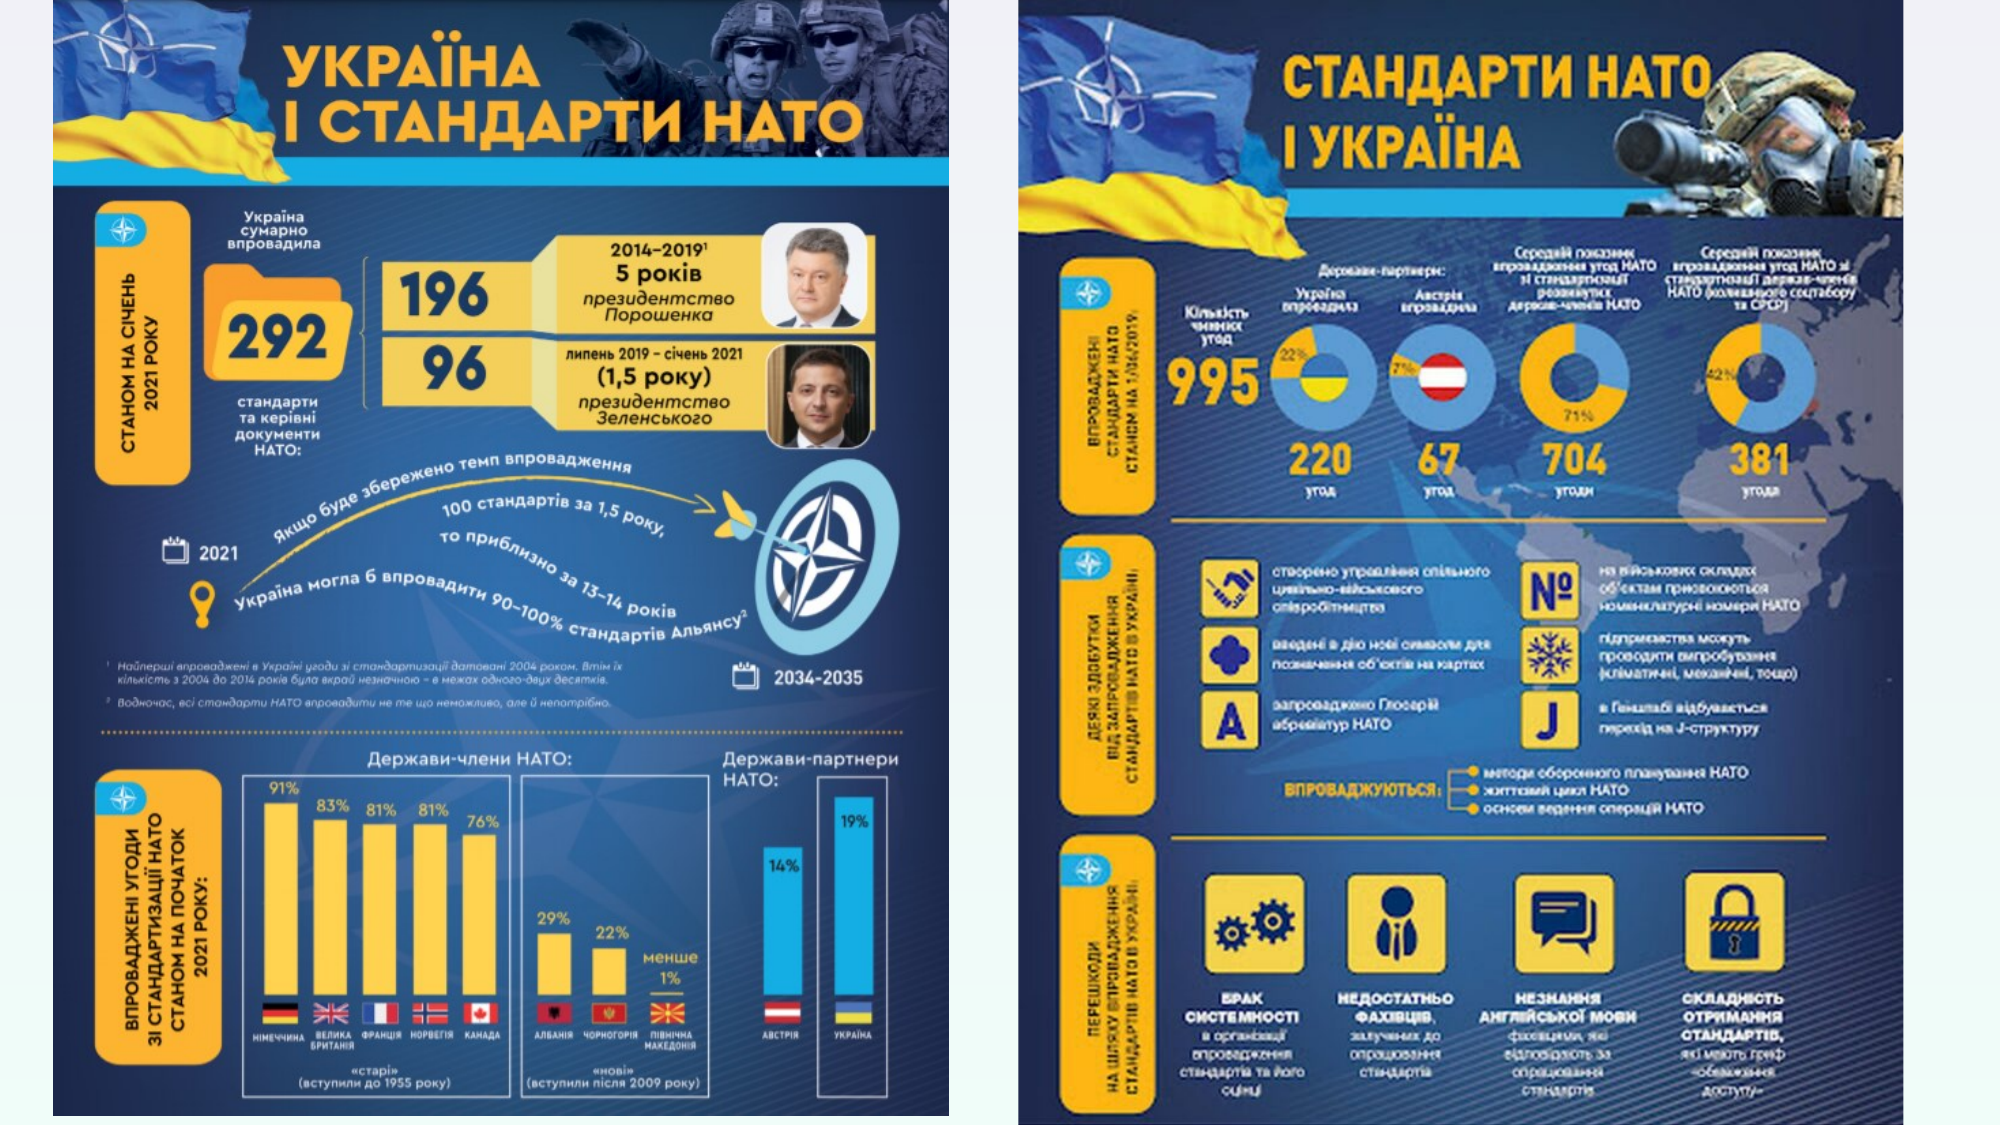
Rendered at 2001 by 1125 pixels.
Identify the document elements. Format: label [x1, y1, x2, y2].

picture [1018, 0, 1904, 1125]
list [53, 0, 949, 1116]
